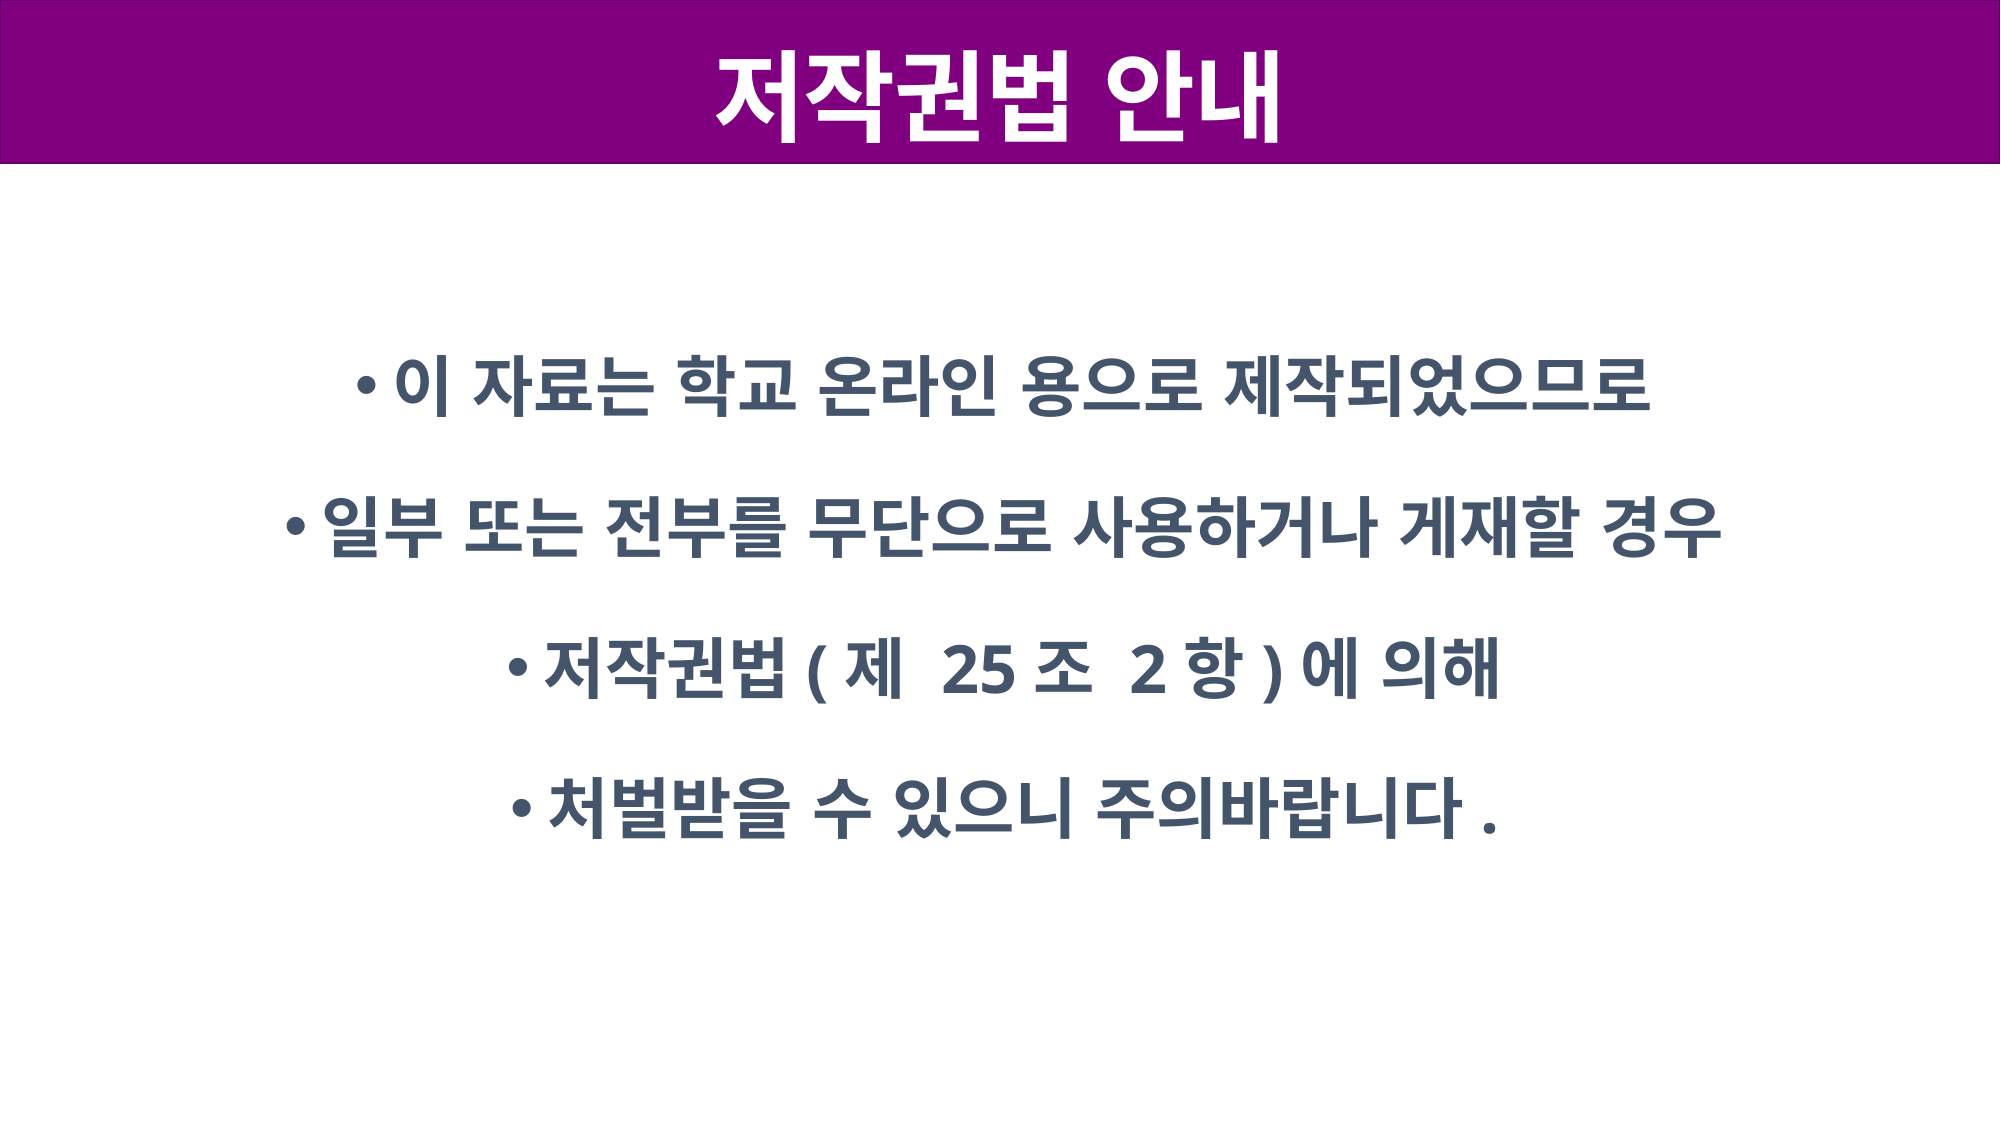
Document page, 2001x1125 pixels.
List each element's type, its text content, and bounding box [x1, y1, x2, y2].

text_box 저작권법 안내 [0, 0, 2000, 164]
list 이 자료는 학교 온라인 용으로 제작되었으므로 일부 또는 전부를 무단으로 사용하거나 게재할 경우 저작권법(제 25조 2항)에 의해 처벌받을 수 있으니 주의바랍니다. [180, 249, 1830, 1016]
